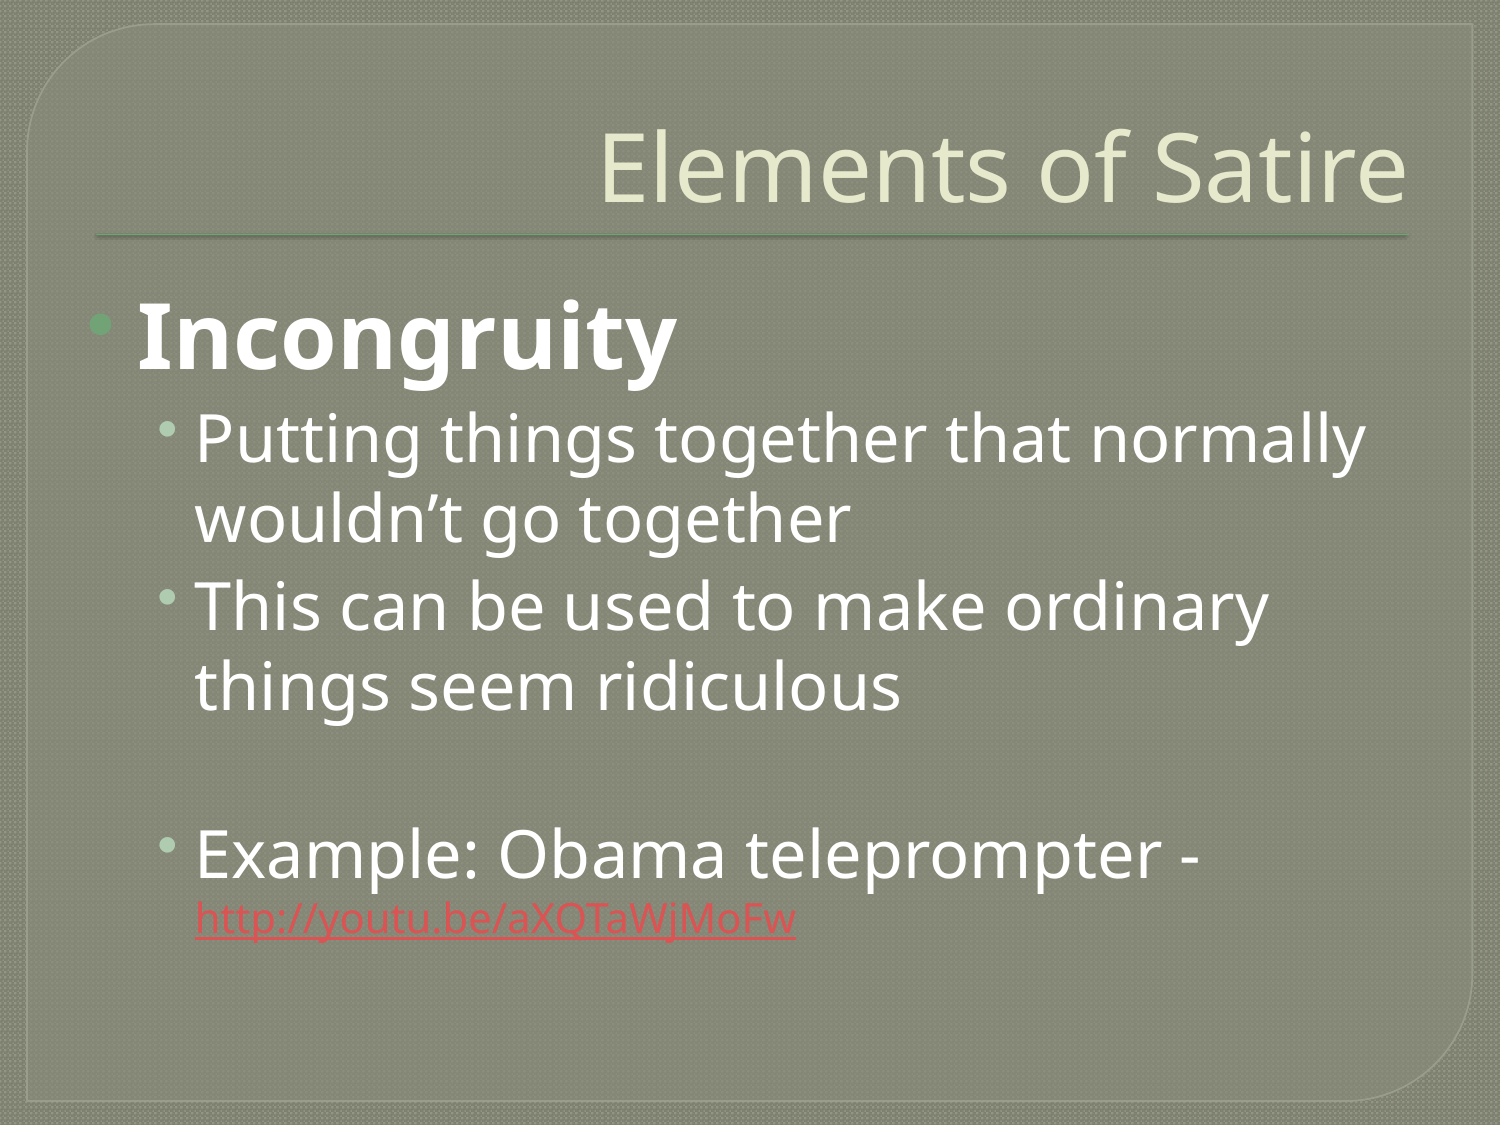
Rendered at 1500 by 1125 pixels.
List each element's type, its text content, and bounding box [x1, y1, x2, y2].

list Incongruity Putting things together that normally wouldn’t go together This can be used to make ordinary things seem ridiculous Example: Obama teleprompter - http://youtu.be/aXQTaWjMoFw [75, 270, 1425, 1013]
title Elements of Satire [75, 41, 1425, 230]
